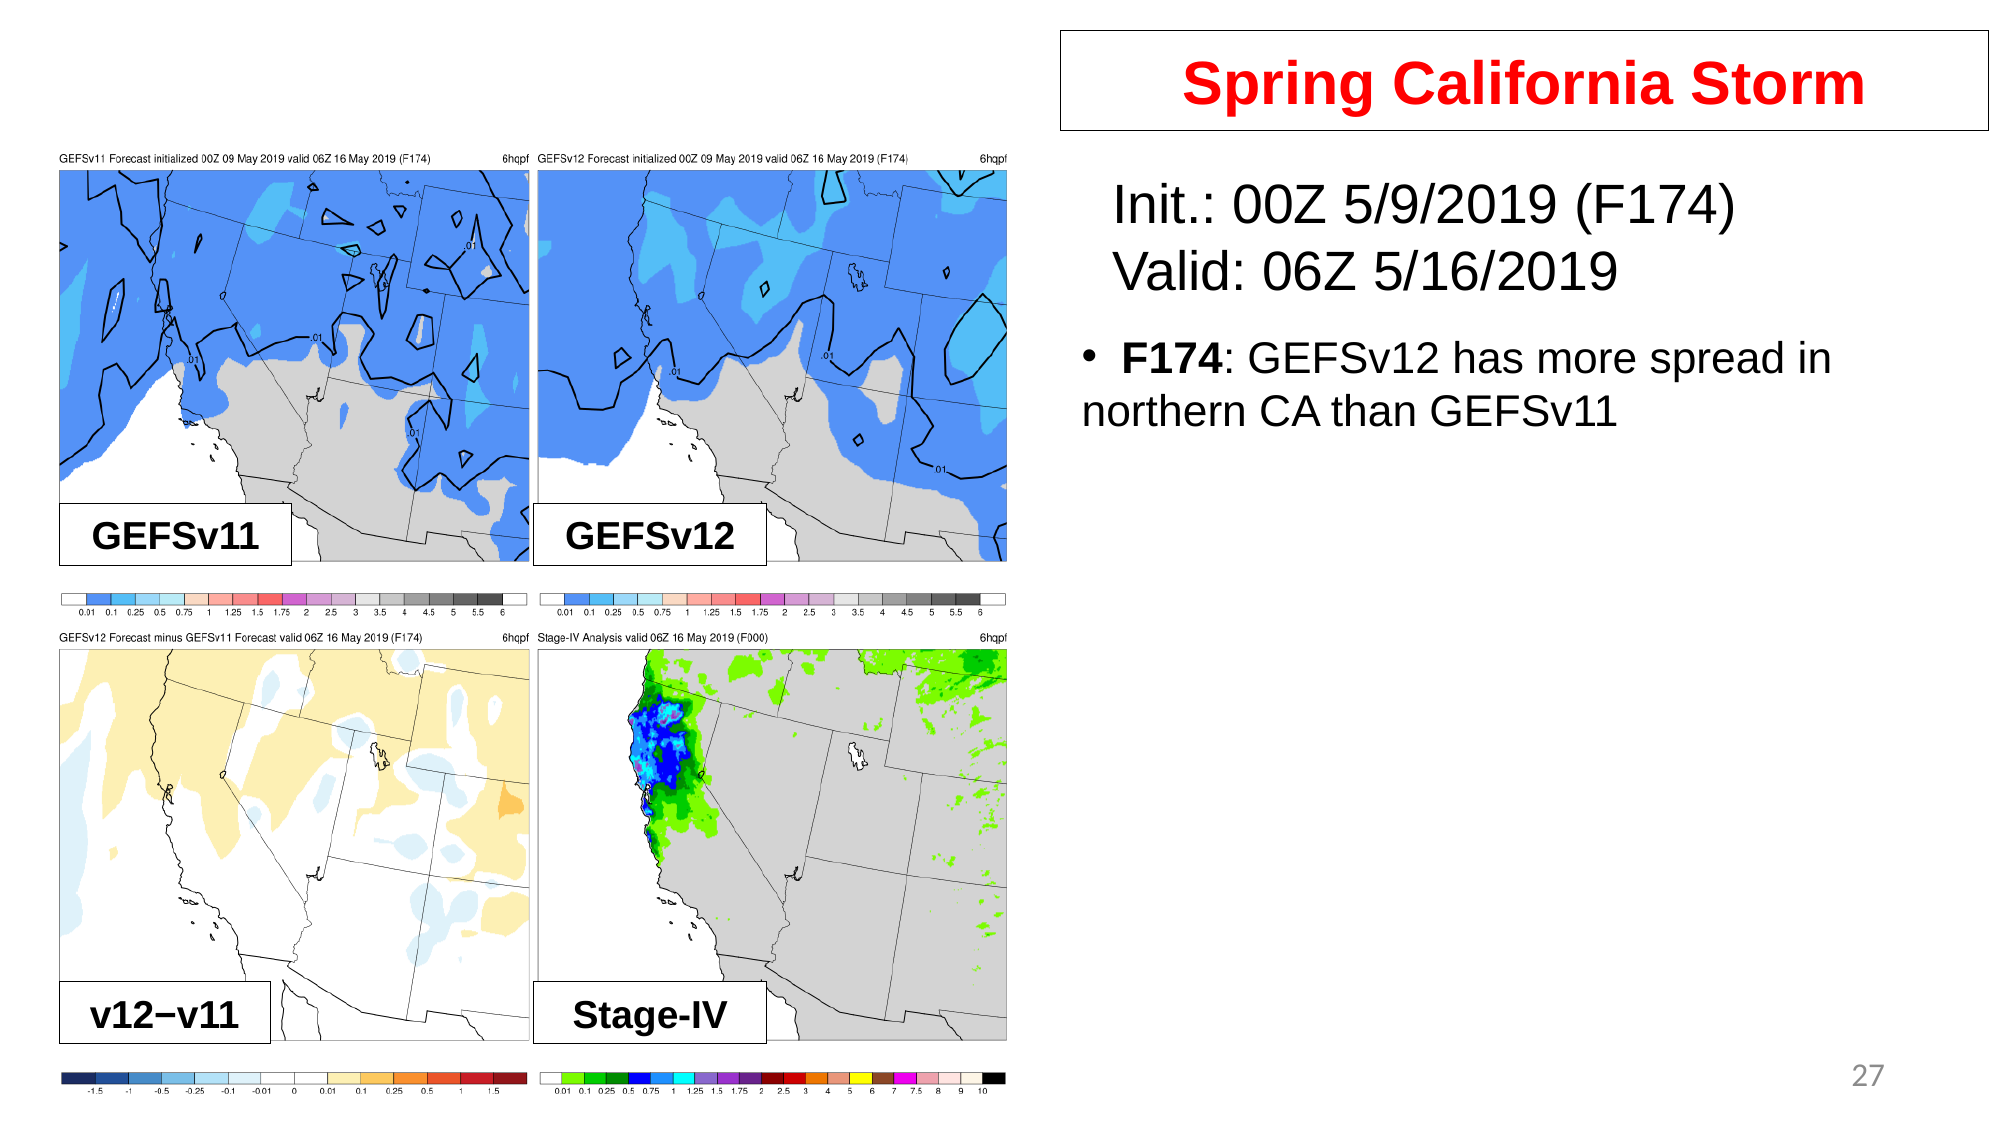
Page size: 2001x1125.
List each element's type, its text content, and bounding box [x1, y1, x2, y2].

text_box F174: GEFSv12 has more spread in northern CA than GEFSv11 [1054, 315, 2000, 502]
slide_number 27 [1433, 1042, 1900, 1103]
text_box Spring California Storm [1060, 30, 1989, 131]
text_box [59, 154, 1007, 1094]
text_box Init.: 00Z 5/9/2019 (F174) Valid: 06Z 5/16/2019 [1054, 154, 2000, 315]
